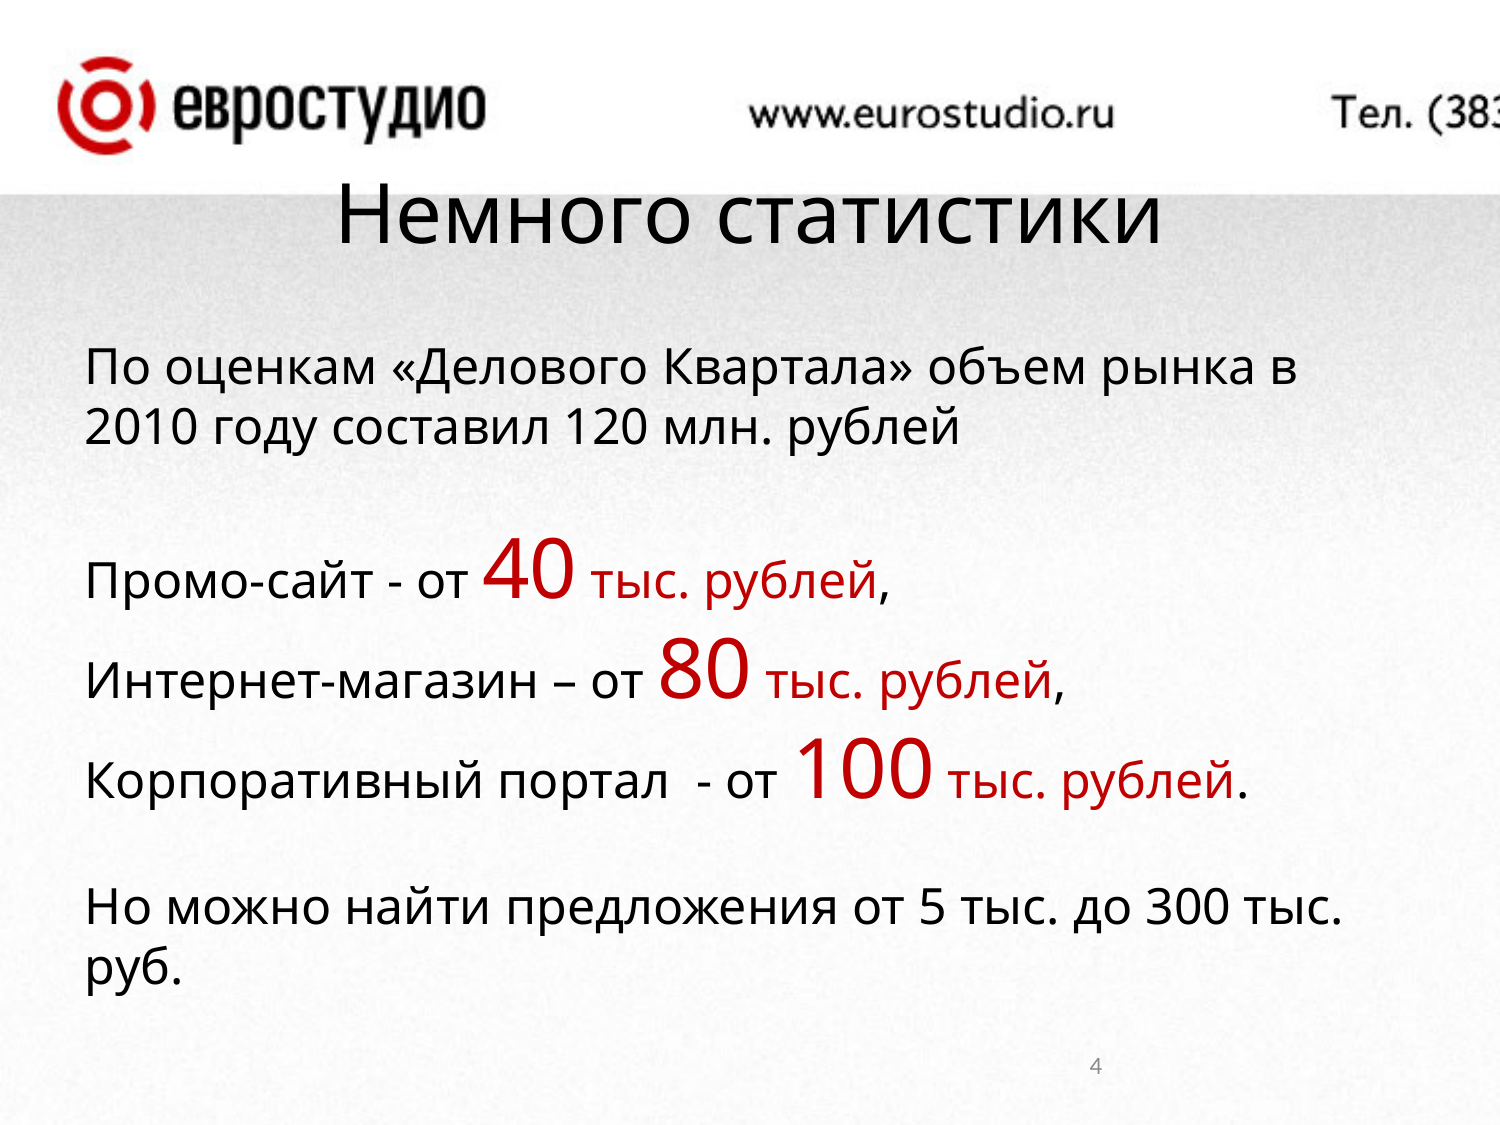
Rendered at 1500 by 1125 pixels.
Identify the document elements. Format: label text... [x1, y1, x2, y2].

text_box <номер> [1074, 1042, 1425, 1103]
text_box По оценкам «Делового Квартала» объем рынка в 2010 году составил 120 млн. рублей Промо-сайт - от 40 тыс. рублей, Интернет-магазин – от 80 тыс. рублей, Корпоративный портал - от 100 тыс. рублей. Но можно найти предложения от 5 тыс. до 300 тыс. руб. [70, 327, 1430, 1003]
text_box Немного статистики [75, 152, 1425, 305]
picture [0, 0, 1500, 1125]
